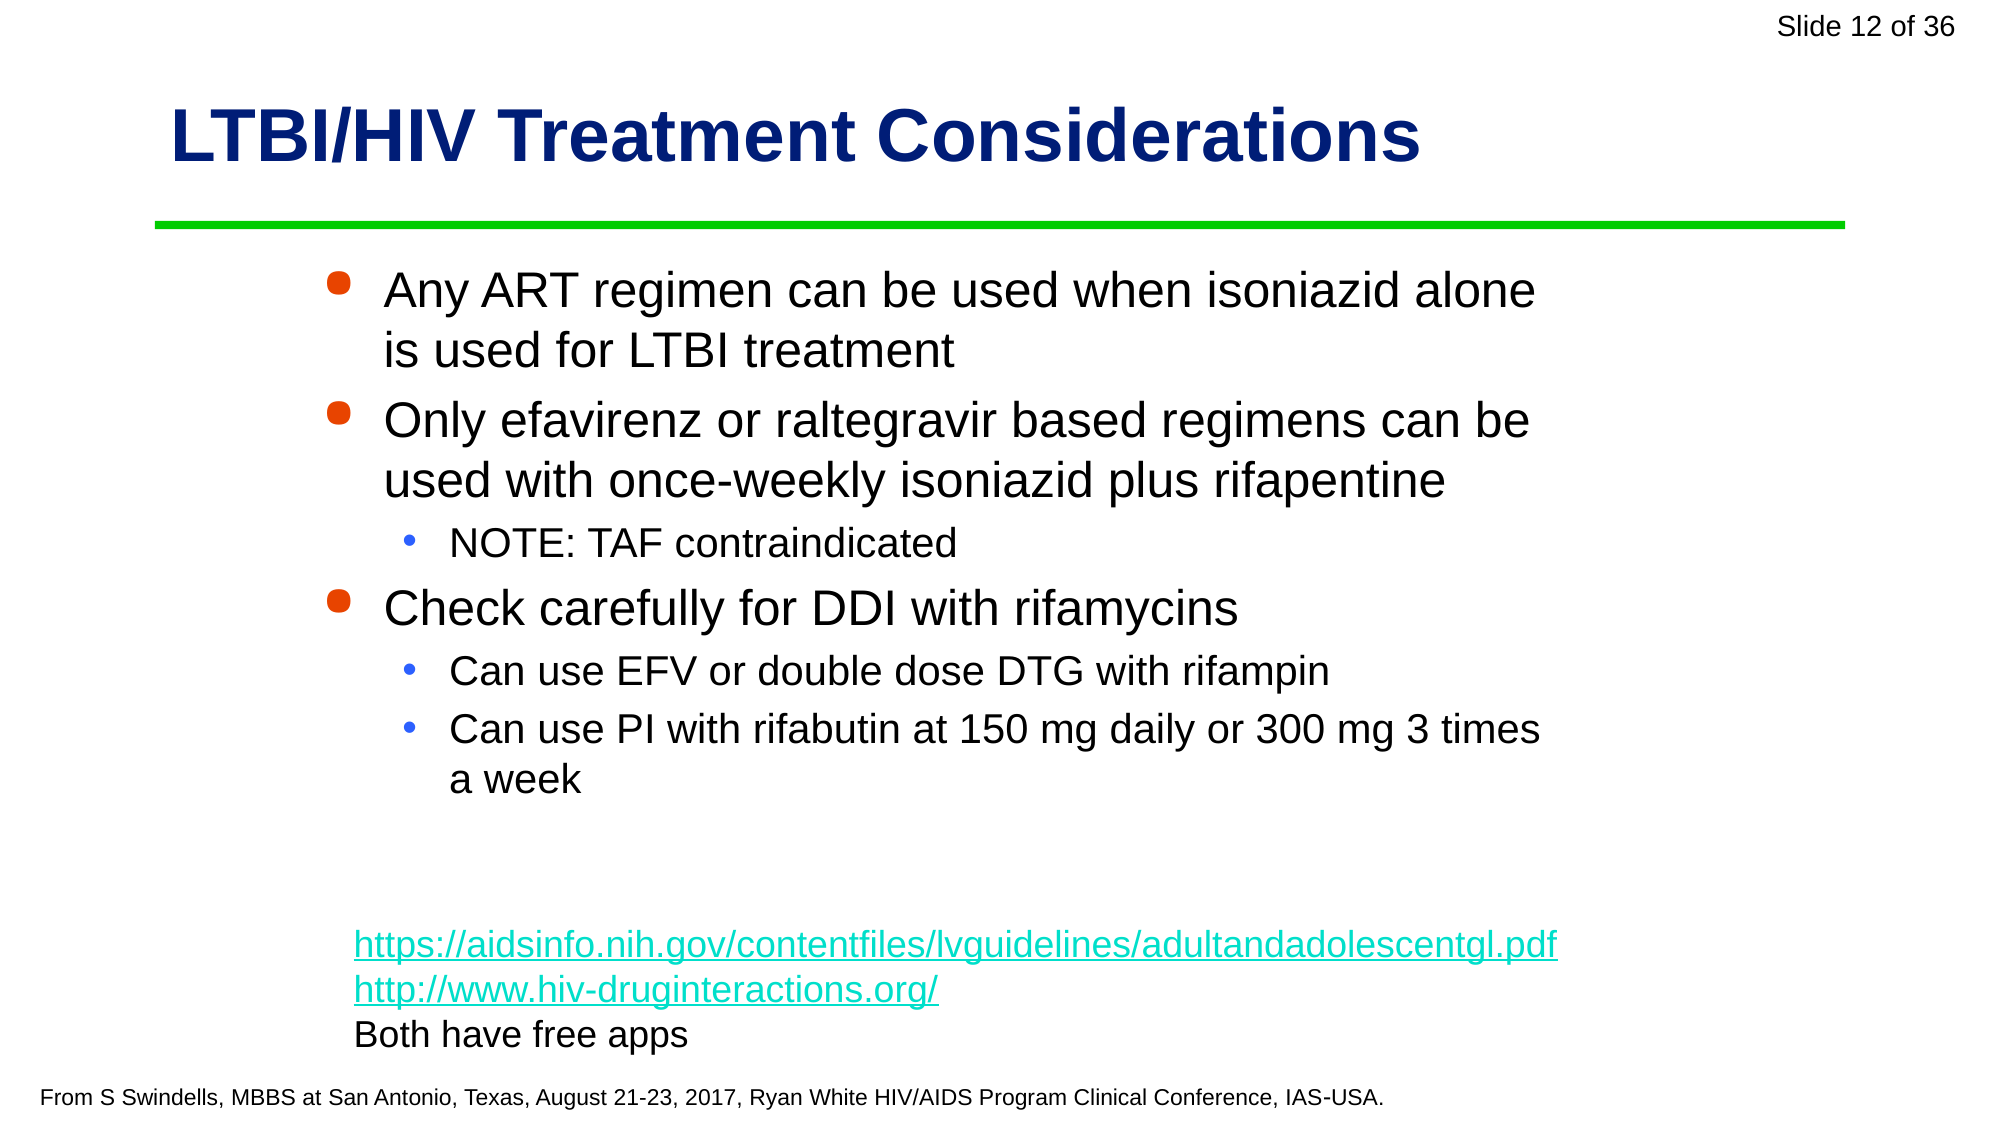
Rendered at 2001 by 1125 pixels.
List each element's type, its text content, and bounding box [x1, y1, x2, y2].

list Any ART regimen can be used when isoniazid alone is used for LTBI treatment Only efavirenz or raltegravir based regimens can be used with once-weekly isoniazid plus rifapentine NOTE: TAF contraindicated Check carefully for DDI with rifamycins Can use EFV or double dose DTG with rifampin Can use PI with rifabutin at 150 mg daily or 300 mg 3 times a week [312, 249, 1580, 1038]
title LTBI/HIV Treatment Considerations [155, 62, 1845, 200]
text_box https://aidsinfo.nih.gov/contentfiles/lvguidelines/adultandadolescentgl.pdf http://www.hiv-druginteractions.org/ Both have free apps [339, 912, 1573, 1063]
